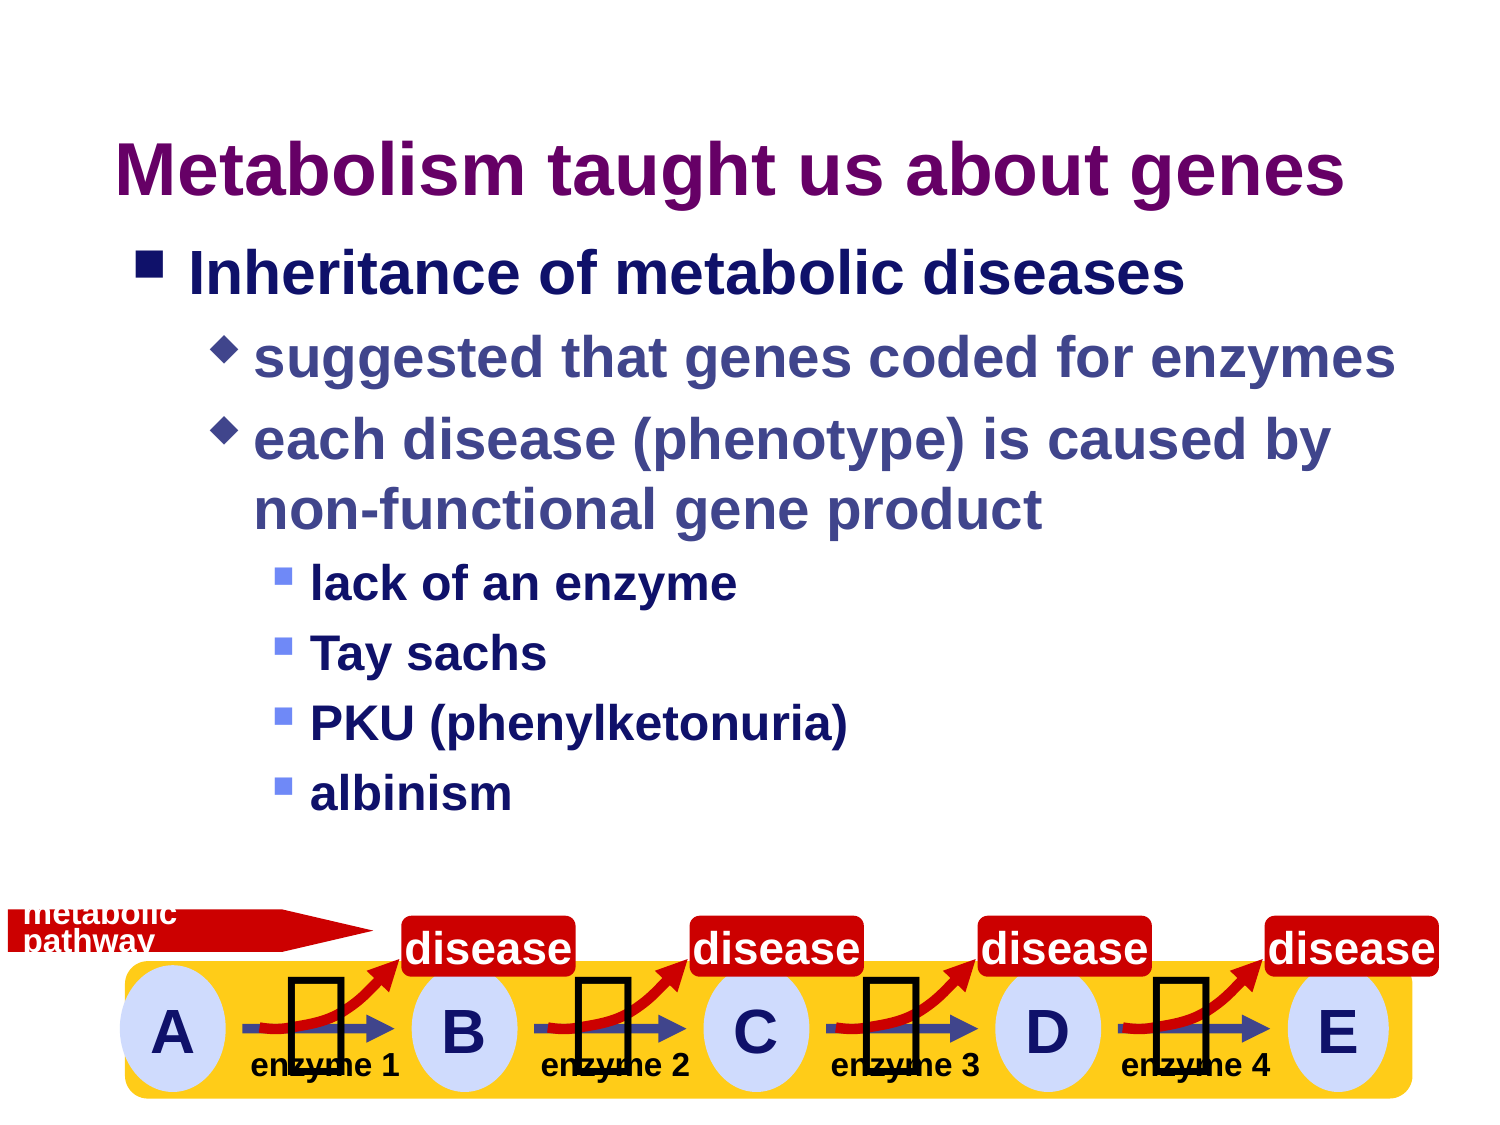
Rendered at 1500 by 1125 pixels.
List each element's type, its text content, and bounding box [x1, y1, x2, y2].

title Metabolism taught us about genes [99, 112, 1426, 238]
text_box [835, 915, 1120, 1031]
list Inheritance of metabolic diseases suggested that genes coded for enzymes each disease (phenotype) is caused by non-functional gene product lack of an enzyme Tay sachs PKU (phenylketonuria) albinism [116, 224, 1474, 876]
text_box  [547, 1098, 660, 1103]
text_box  [1125, 1098, 1238, 1103]
text_box [133, 961, 254, 966]
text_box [547, 915, 833, 1031]
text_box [259, 915, 545, 1031]
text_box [1122, 915, 1440, 1031]
text_box [1238, 1040, 1413, 1099]
text_box metabolic pathway [7, 909, 298, 952]
text_box  [260, 1098, 373, 1103]
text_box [124, 967, 1385, 1090]
text_box  [835, 1098, 948, 1103]
